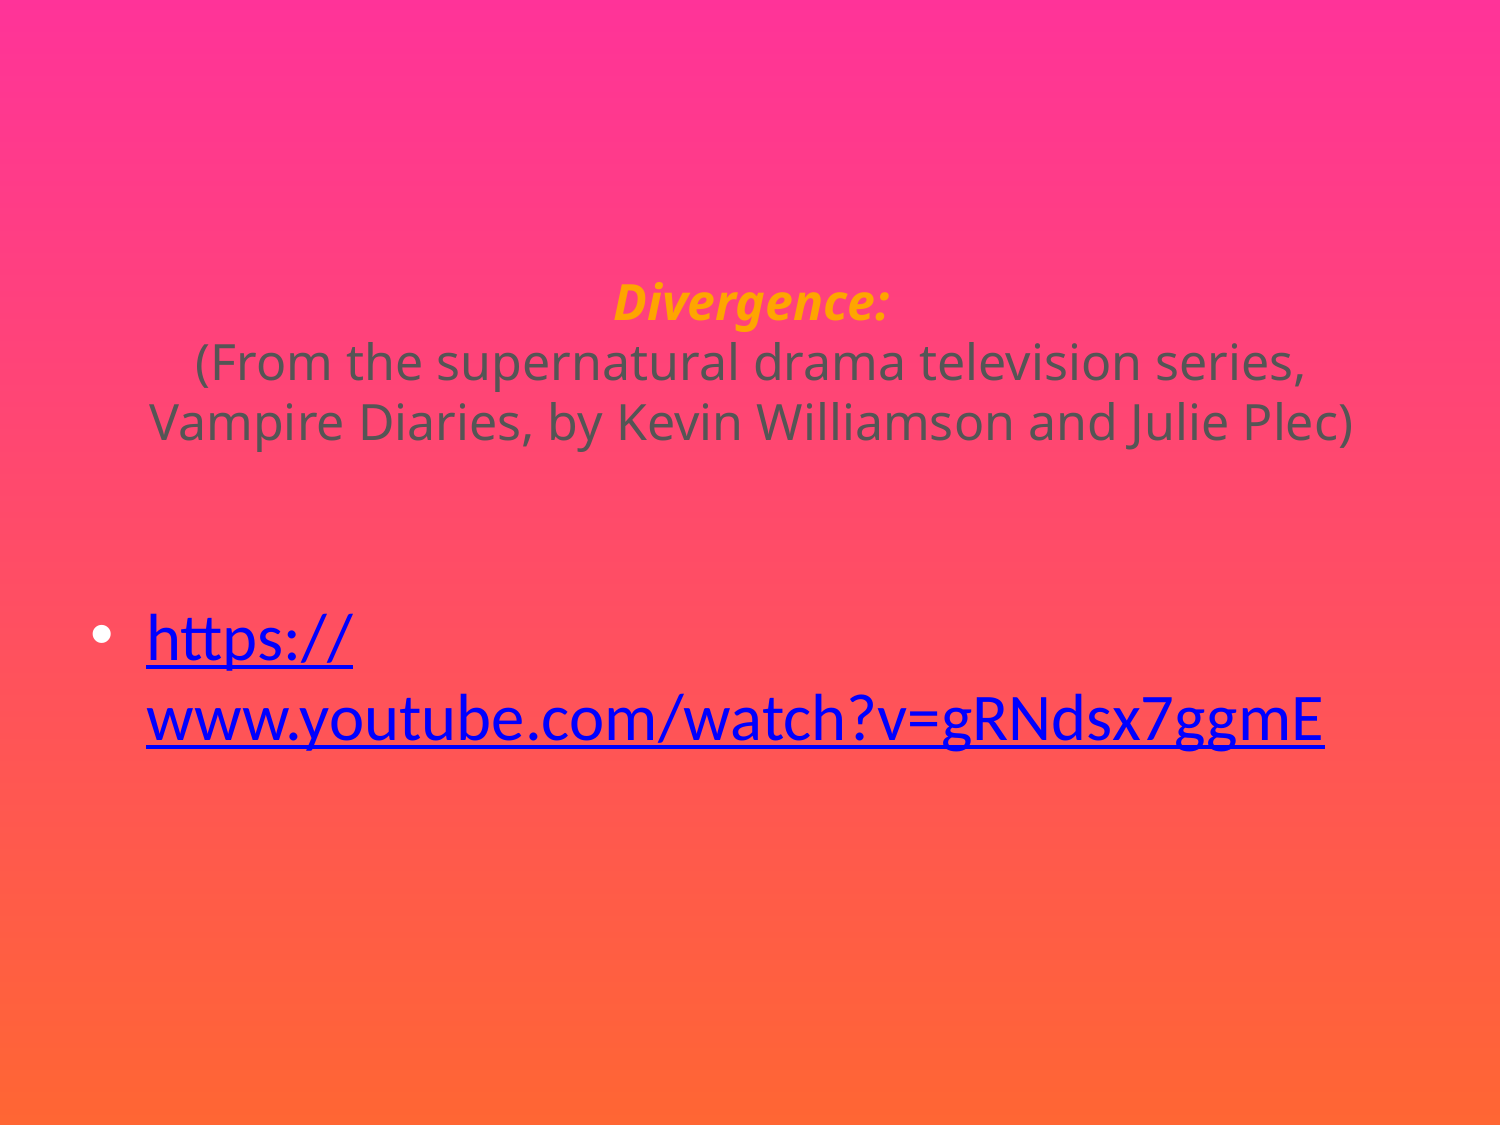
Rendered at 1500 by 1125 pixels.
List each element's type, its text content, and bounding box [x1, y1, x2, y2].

title Divergence: (From the supernatural drama television series, Vampire Diaries, by Kevin Williamson and Julie Plec) [76, 267, 1427, 455]
list https://www.youtube.com/watch?v=gRNdsx7ggmE [75, 586, 1425, 1005]
